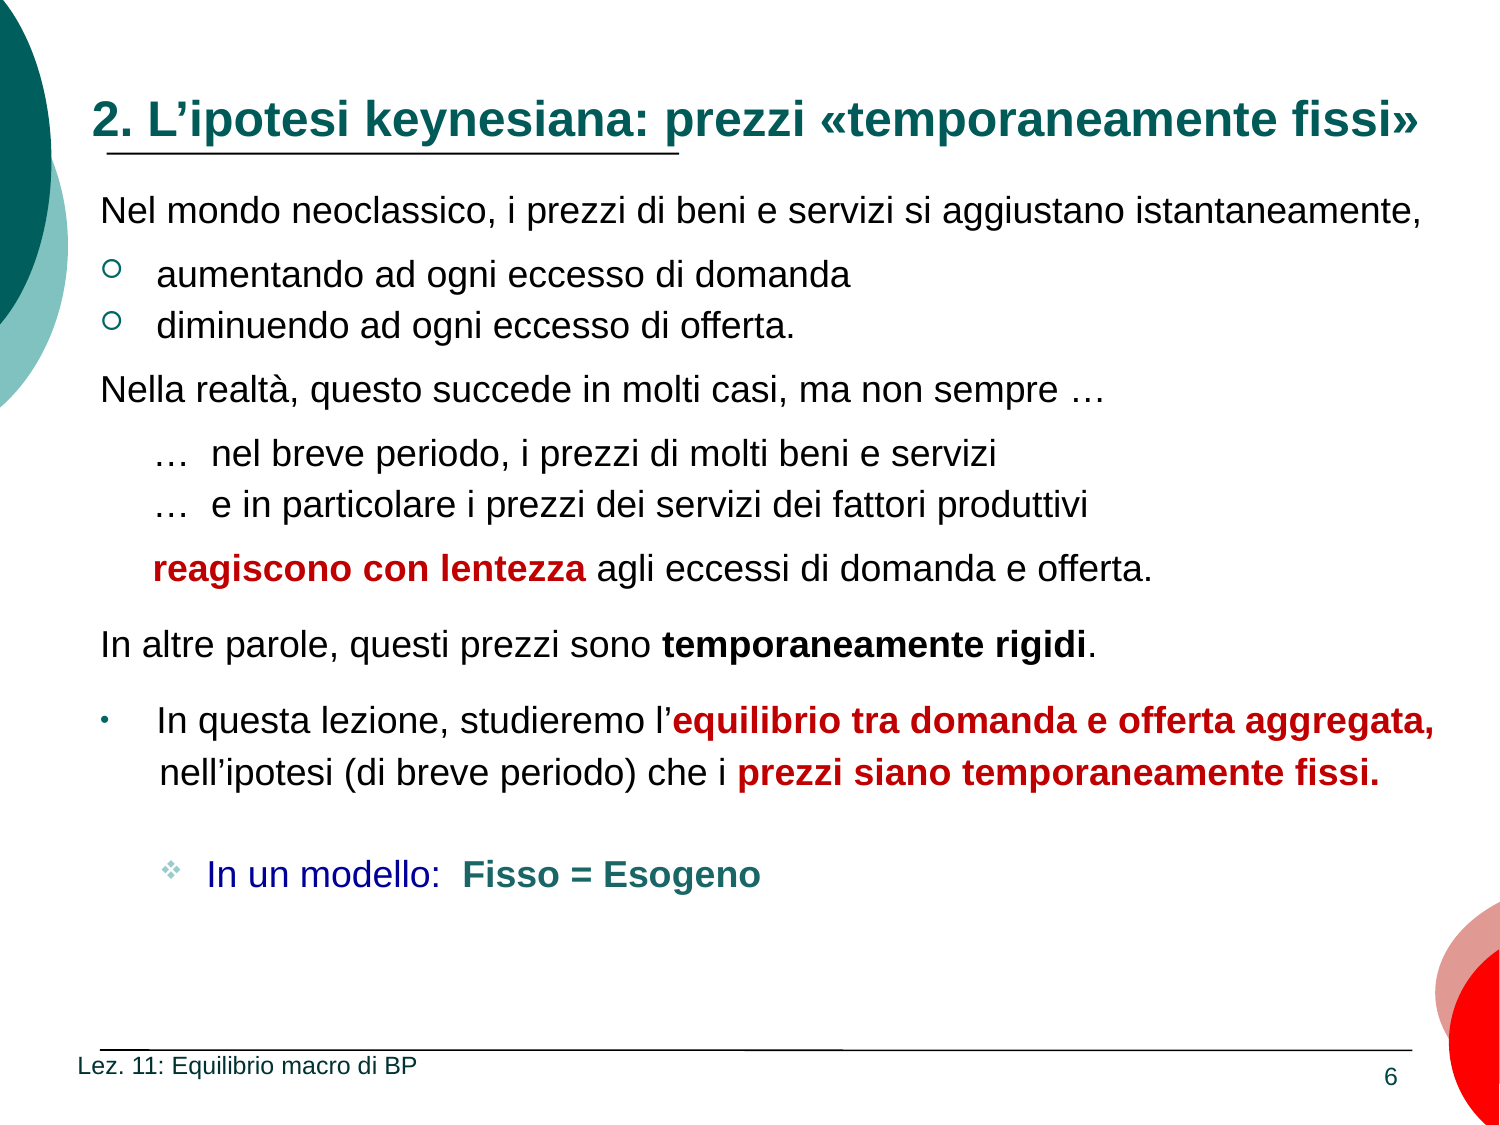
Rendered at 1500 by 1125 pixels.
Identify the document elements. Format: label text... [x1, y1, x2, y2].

title 2. L’ipotesi keynesiana: prezzi «temporaneamente fissi» [76, 7, 1500, 155]
list Nel mondo neoclassico, i prezzi di beni e servizi si aggiustano istantaneamente, aumentando ad ogni eccesso di domanda diminuendo ad ogni eccesso di offerta. Nella realtà, questo succede in molti casi, ma non sempre … … nel breve periodo, i prezzi di molti beni e servizi … e in particolare i prezzi dei servizi dei fattori produttivi reagiscono con lentezza agli eccessi di domanda e offerta. In altre parole, questi prezzi sono temporaneamente rigidi. In questa lezione, studieremo l’equilibrio tra domanda e offerta aggregata, nell’ipotesi (di breve periodo) che i prezzi siano temporaneamente fissi. In un modello: Fisso = Esogeno [85, 172, 1456, 1005]
footer Lez. 11: Equilibrio macro di BP [62, 1049, 701, 1088]
